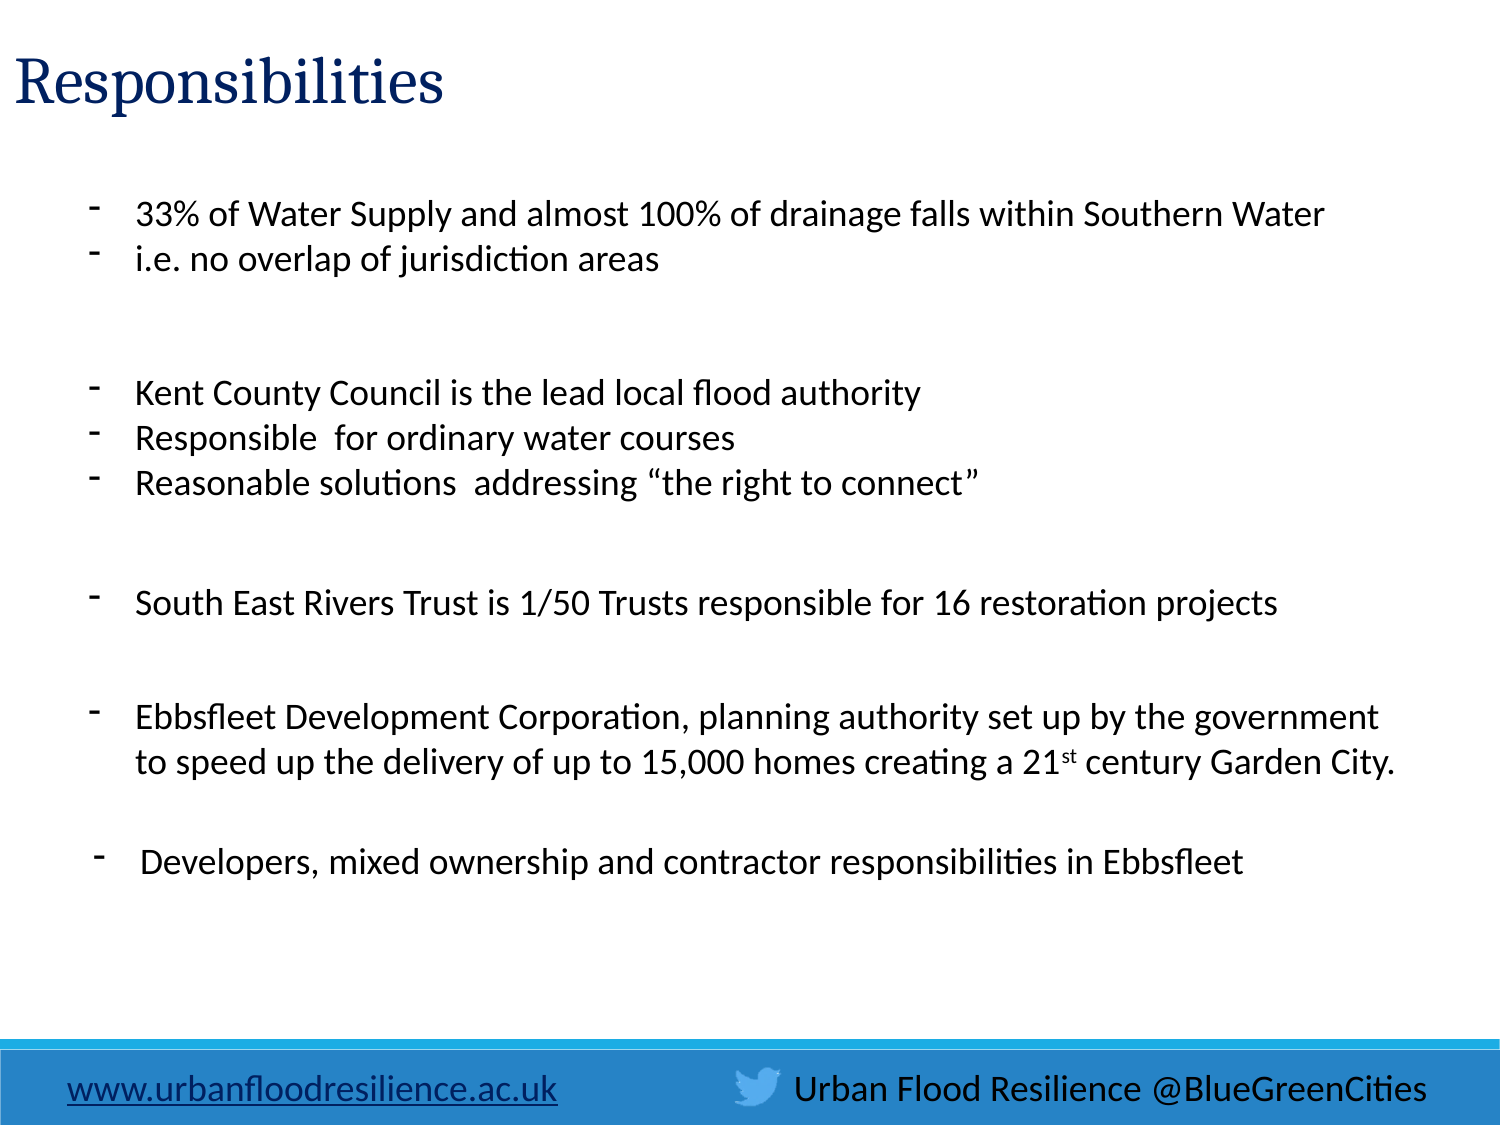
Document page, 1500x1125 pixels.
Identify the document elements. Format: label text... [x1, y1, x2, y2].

text_box Responsibilities [0, 29, 1500, 125]
text_box 33% of Water Supply and almost 100% of drainage falls within Southern Water i.e. no overlap of jurisdiction areas [73, 181, 1417, 287]
text_box Kent County Council is the lead local flood authority Responsible for ordinary water courses Reasonable solutions addressing “the right to connect” [73, 360, 1417, 511]
text_box Developers, mixed ownership and contractor responsibilities in Ebbsfleet [78, 829, 1422, 890]
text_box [51, 1055, 1449, 1118]
text_box Ebbsfleet Development Corporation, planning authority set up by the government to speed up the delivery of up to 15,000 homes creating a 21st century Garden City. [73, 684, 1417, 790]
text_box South East Rivers Trust is 1/50 Trusts responsible for 16 restoration projects [73, 570, 1417, 630]
